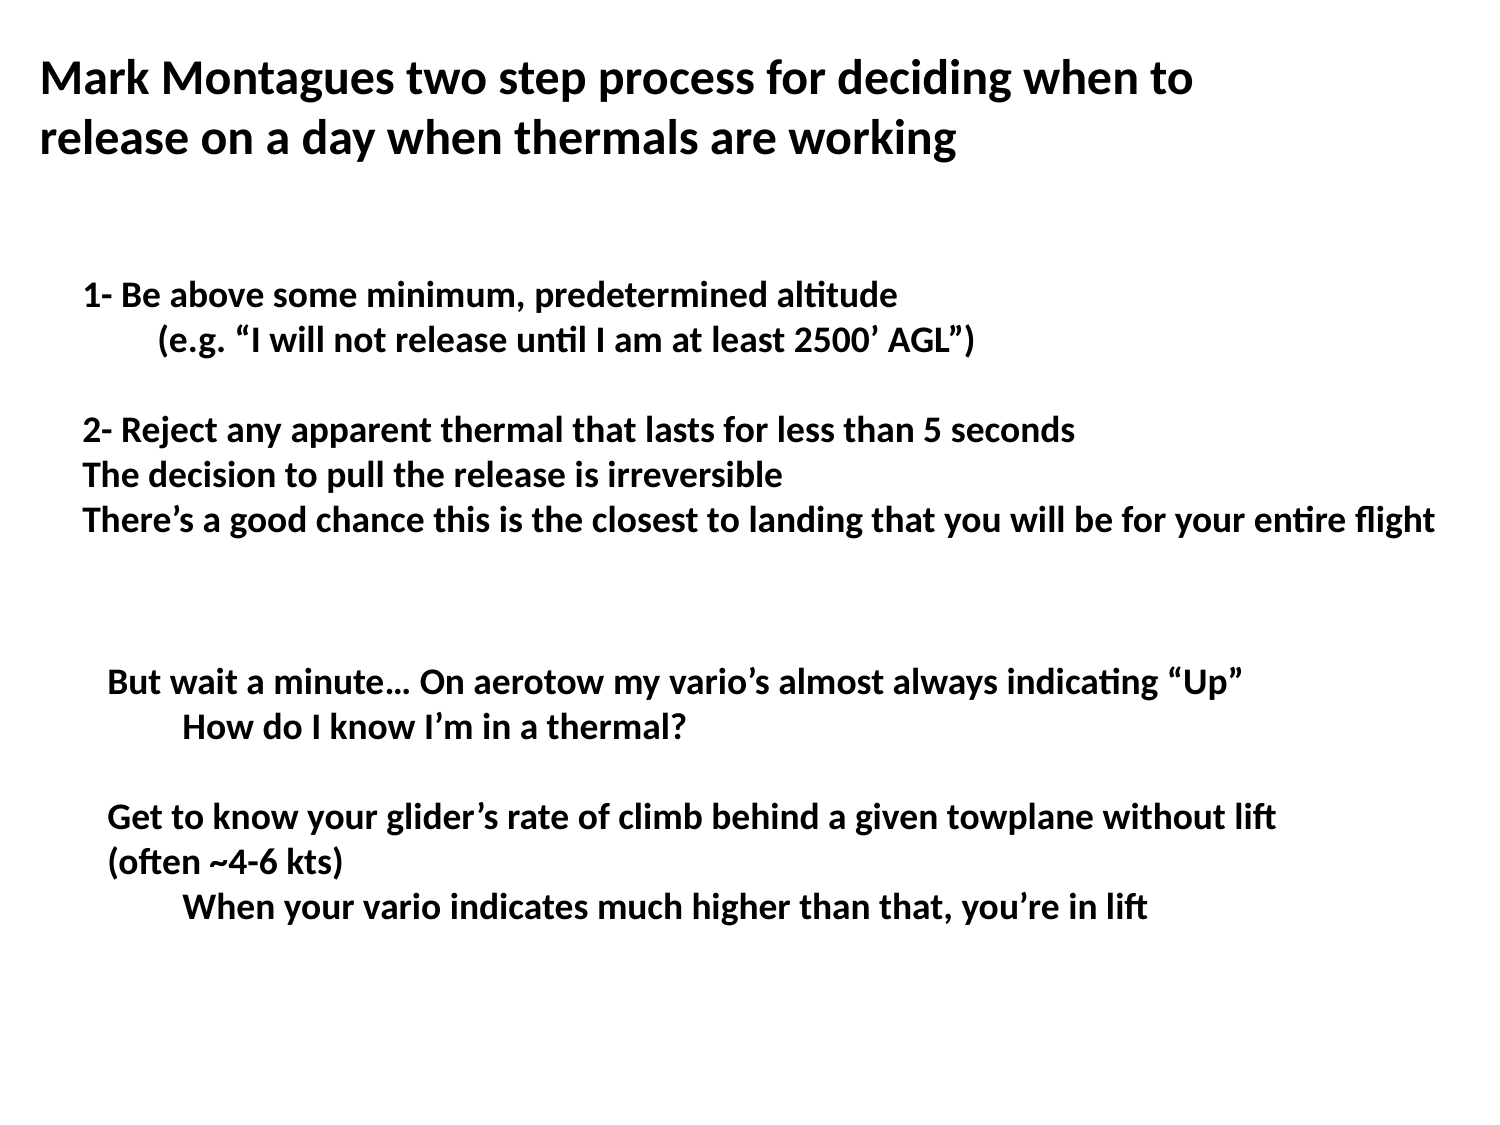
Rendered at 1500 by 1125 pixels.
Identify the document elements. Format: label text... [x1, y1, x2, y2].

text_box But wait a minute… On aerotow my vario’s almost always indicating “Up” How do I know I’m in a thermal? Get to know your glider’s rate of climb behind a given towplane without lift (often ~4-6 kts) When your vario indicates much higher than that, you’re in lift [92, 649, 1294, 980]
text_box Mark Montagues two step process for deciding when to release on a day when thermals are working [24, 37, 1363, 173]
text_box 1- Be above some minimum, predetermined altitude (e.g. “I will not release until I am at least 2500’ AGL”) 2- Reject any apparent thermal that lasts for less than 5 seconds The decision to pull the release is irreversible There’s a good chance this is the closest to landing that you will be for your entire flight [67, 262, 1453, 728]
